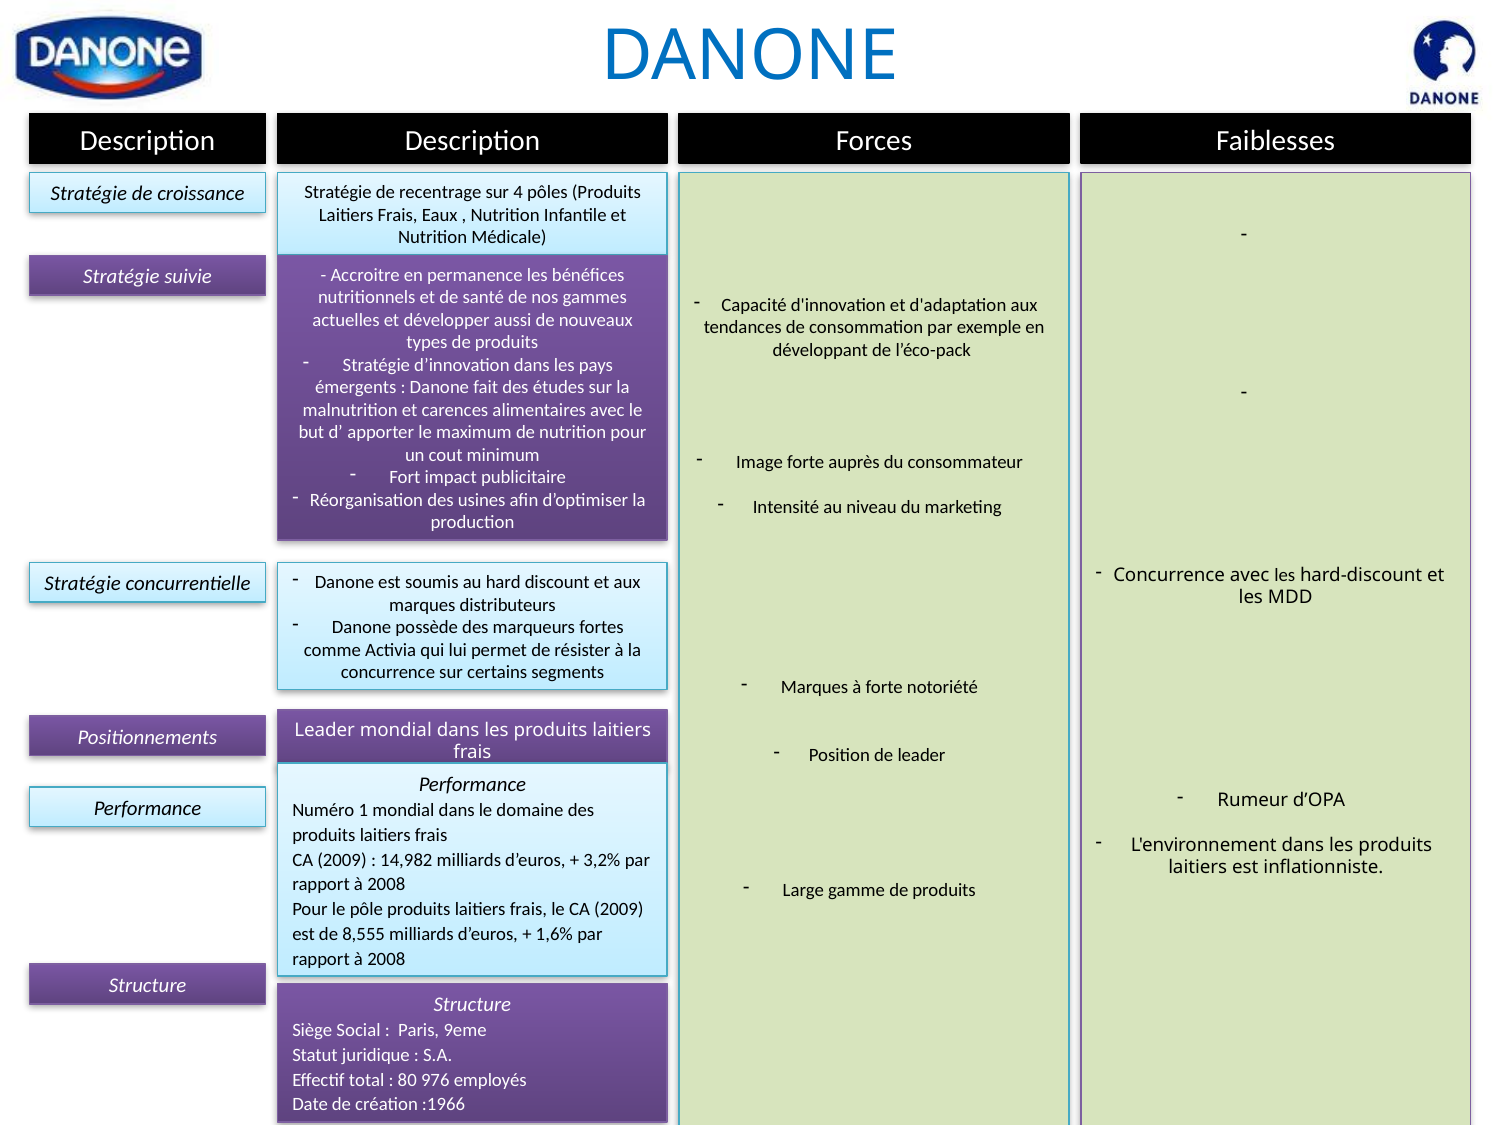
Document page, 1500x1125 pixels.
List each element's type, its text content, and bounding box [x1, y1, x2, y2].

title DANONE [569, 0, 931, 102]
text_box Description [277, 113, 668, 164]
slide_number 28 [1074, 1042, 1425, 1103]
text_box Description [29, 113, 266, 164]
text_box Concurrence avec les hard-discount et les MDD Rumeur d’OPA L'environnement dans les produits laitiers est inflationniste. [1080, 172, 1471, 1125]
text_box Stratégie de recentrage sur 4 pôles (Produits Laitiers Frais, Eaux , Nutrition Infantile et Nutrition Médicale) [277, 172, 668, 254]
text_box Danone est soumis au hard discount et aux marques distributeurs Danone possède des marqueurs fortes comme Activia qui lui permet de résister à la concurrence sur certains segments [277, 562, 668, 690]
text_box Stratégie de croissance [29, 172, 266, 213]
text_box Structure Siège Social : Paris, 9eme Statut juridique : S.A. Effectif total : 80 976 employés Date de création :1966 [277, 983, 668, 1123]
text_box Faiblesses [1080, 113, 1471, 164]
text_box Structure [29, 963, 266, 1005]
text_box Performance Numéro 1 mondial dans le domaine des produits laitiers frais CA (2009) : 14,982 milliards d’euros, + 3,2% par rapport à 2008 Pour le pôle produits laitiers frais, le CA (2009) est de 8,555 milliards d’euros, + 1,6% par rapport à 2008 [277, 762, 668, 977]
text_box Stratégie suivie [29, 255, 266, 296]
text_box - Accroitre en permanence les bénéfices nutritionnels et de santé de nos gammes actuelles et développer aussi de nouveaux types de produits Stratégie d’innovation dans les pays émergents : Danone fait des études sur la malnutrition et carences alimentaires avec le but d’ apporter le maximum de nutrition pour un cout minimum Fort impact publicitaire Réorganisation des usines afin d’optimiser la production [277, 255, 668, 541]
text_box Positionnements [29, 715, 266, 756]
text_box Capacité d'innovation et d'adaptation aux tendances de consommation par exemple en développant de l’éco-pack Image forte auprès du consommateur Intensité au niveau du marketing Marques à forte notoriété Position de leader Large gamme de produits [678, 172, 1070, 1125]
text_box Performance [29, 786, 266, 827]
text_box Forces [678, 113, 1070, 164]
text_box Leader mondial dans les produits laitiers frais [277, 709, 668, 762]
picture [1389, 0, 1500, 126]
text_box Stratégie concurrentielle [29, 562, 266, 603]
picture [0, 0, 219, 132]
